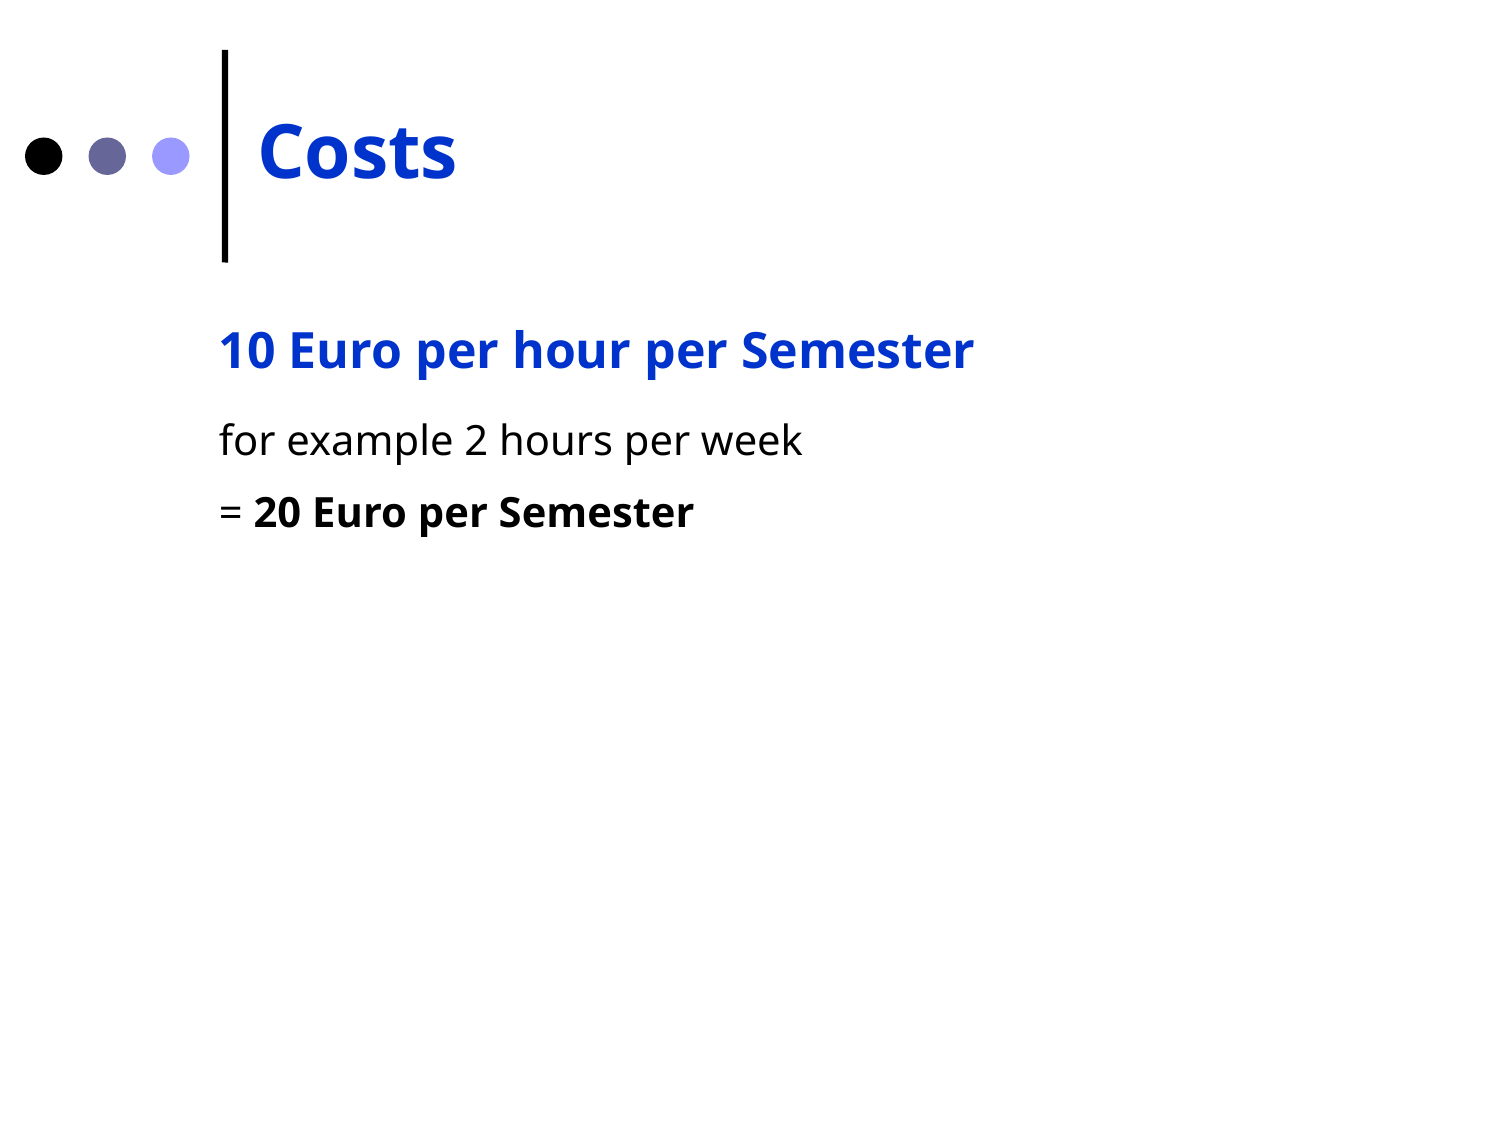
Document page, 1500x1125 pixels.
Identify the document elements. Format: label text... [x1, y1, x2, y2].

list 10 Euro per hour per Semester for example 2 hours per week = 20 Euro per Semester [147, 302, 1424, 1069]
title Costs [241, 54, 1010, 243]
